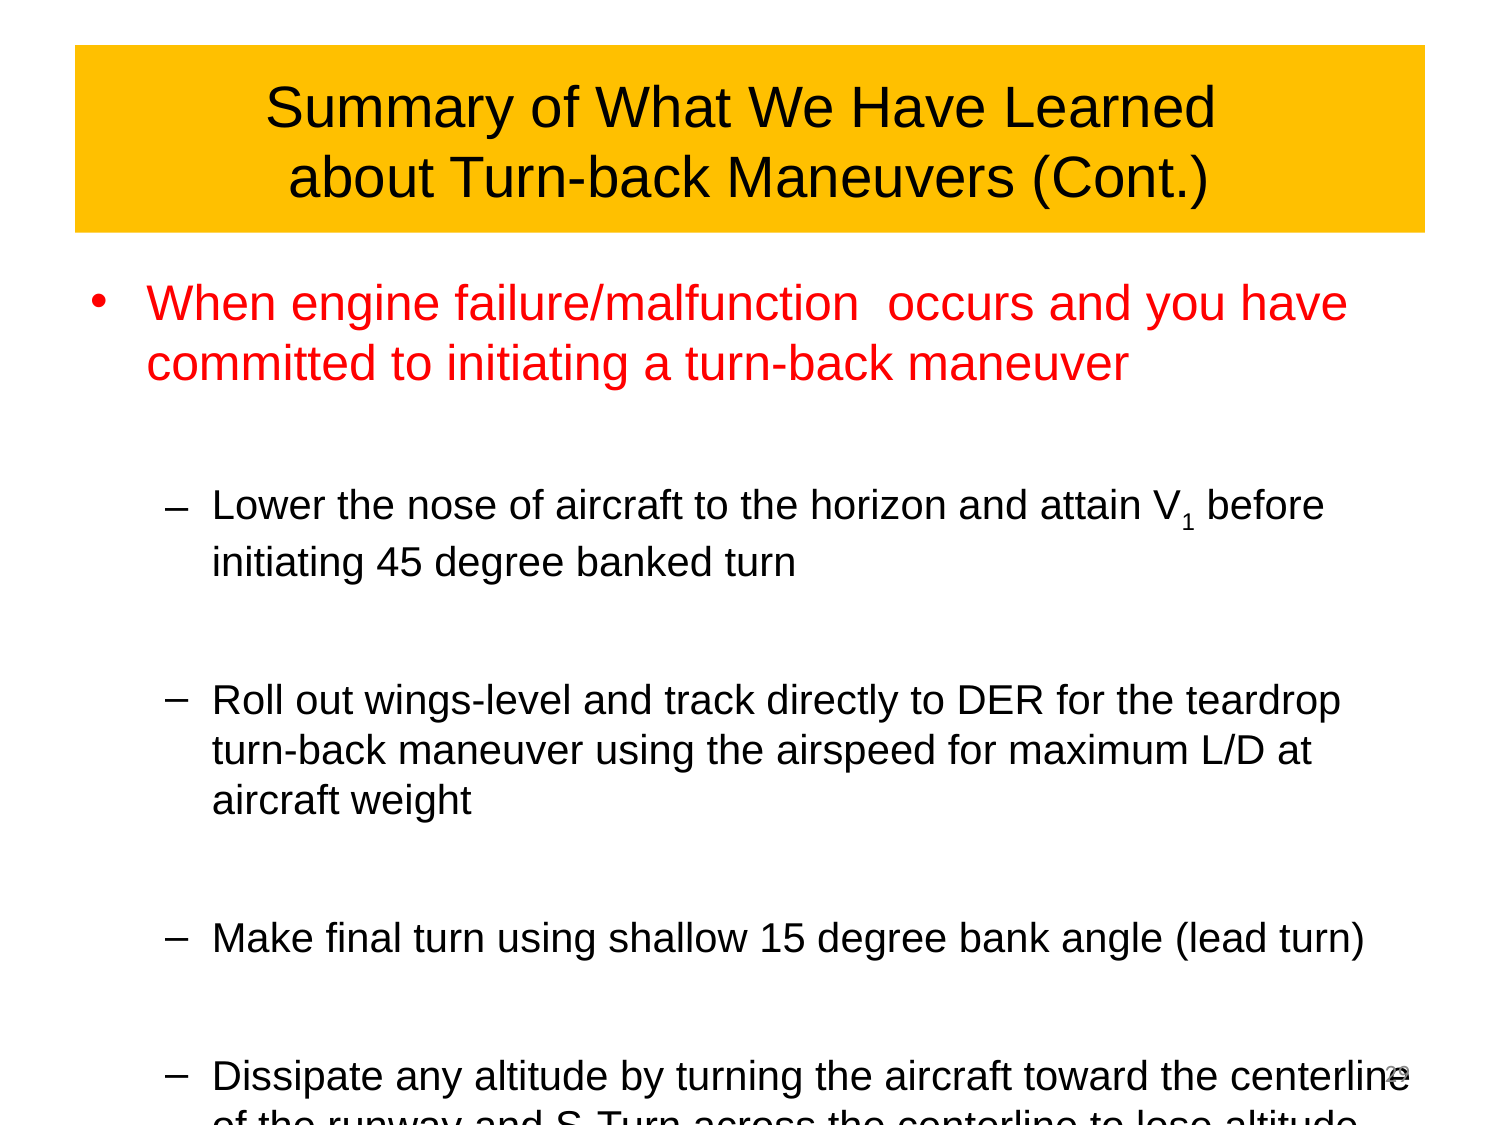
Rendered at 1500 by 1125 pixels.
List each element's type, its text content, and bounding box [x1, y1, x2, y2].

list When engine failure/malfunction occurs and you have committed to initiating a turn-back maneuver Lower the nose of aircraft to the horizon and attain V1 before initiating 45 degree banked turn Roll out wings-level and track directly to DER for the teardrop turn-back maneuver using the airspeed for maximum L/D at aircraft weight Make final turn using shallow 15 degree bank angle (lead turn) Dissipate any altitude by turning the aircraft toward the centerline of the runway and S-Turn across the centerline to lose altitude [75, 262, 1450, 1100]
title Summary of What We Have Learned about Turn-back Maneuvers (Cont.) [75, 45, 1425, 233]
slide_number 29 [1074, 1042, 1425, 1103]
